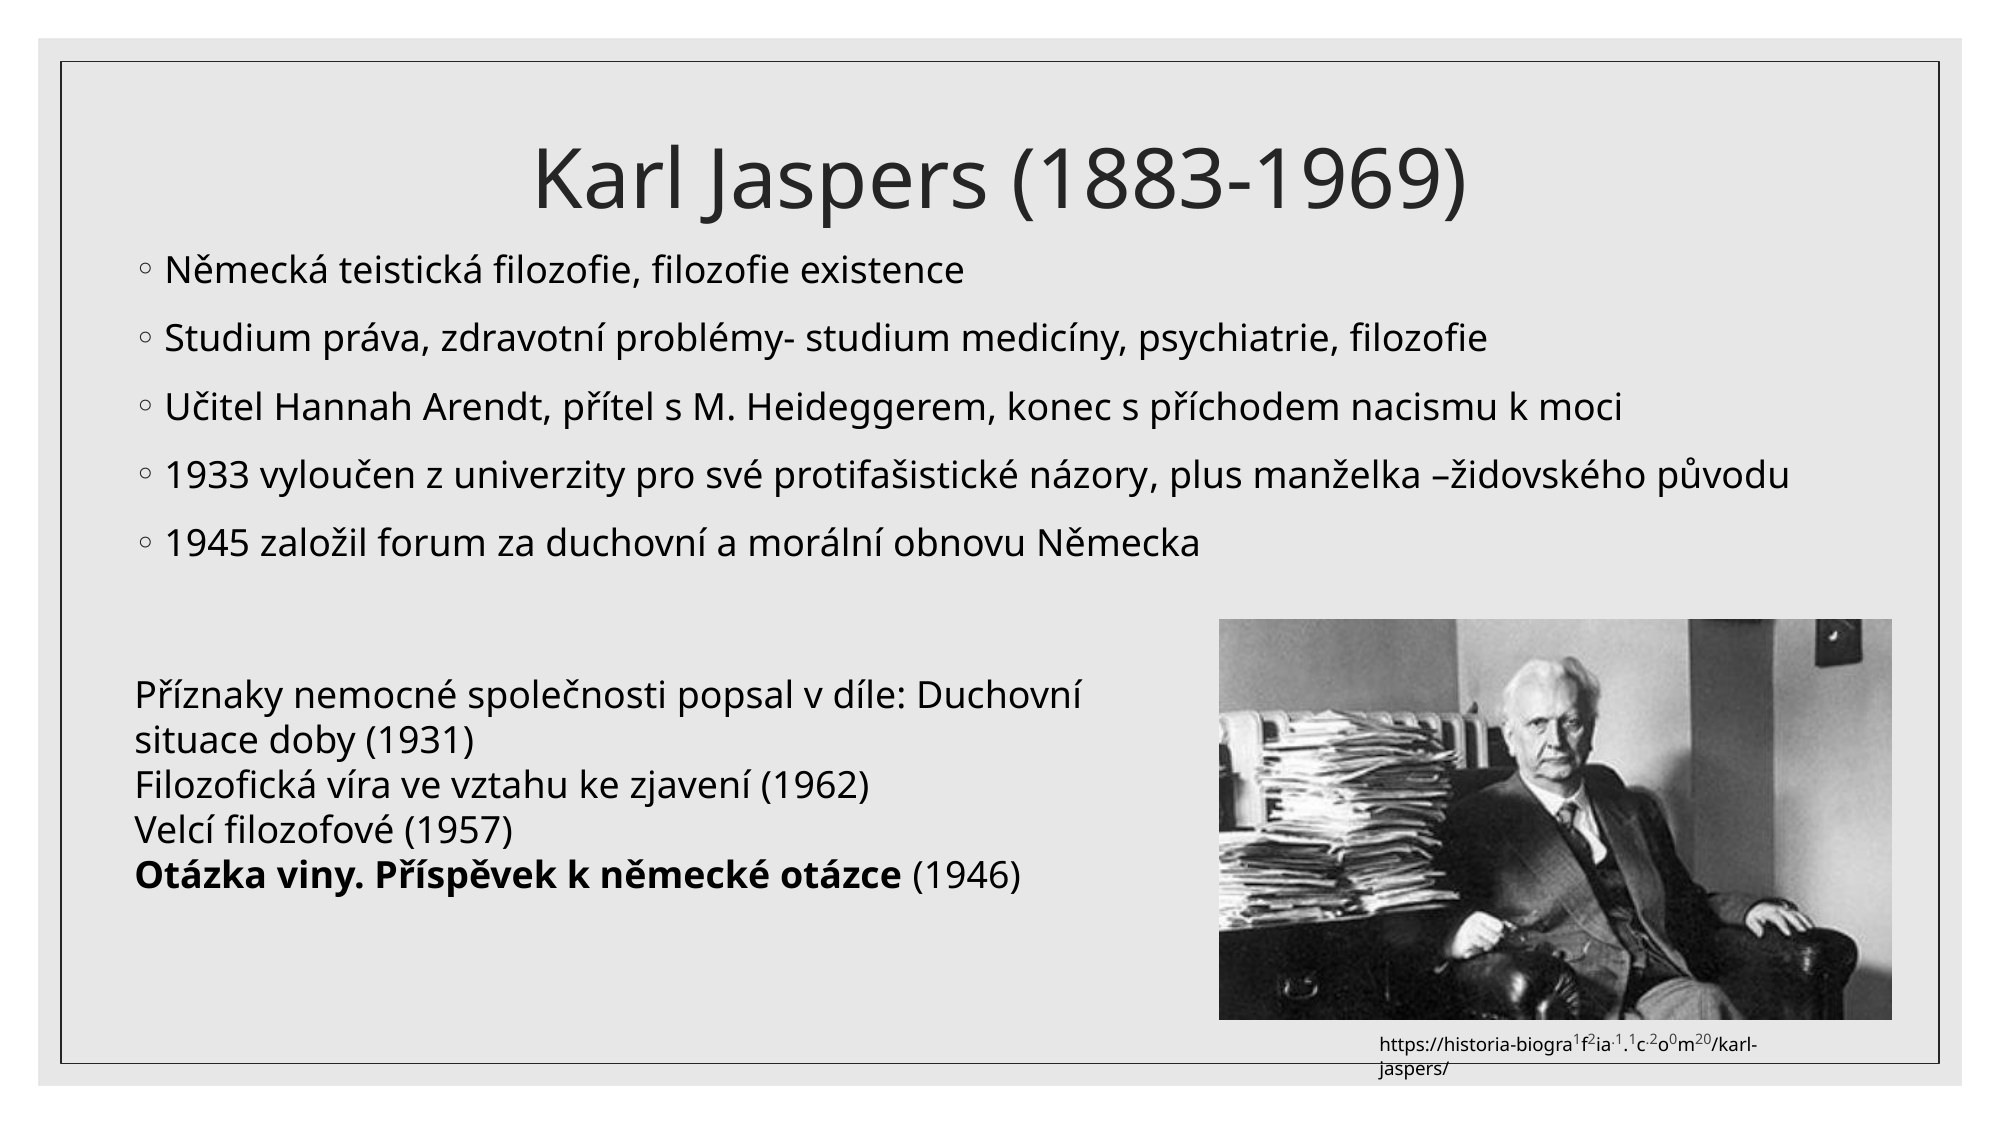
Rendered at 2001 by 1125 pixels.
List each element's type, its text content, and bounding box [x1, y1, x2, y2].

text_box Německá teistická filozofie, filozofie existence Studium práva, zdravotní problémy- studium medicíny, psychiatrie, filozofie Učitel Hannah Arendt, přítel s M. Heideggerem, konec s příchodem nacismu k moci 1933 vyloučen z univerzity pro své protifašistické názory, plus manželka –židovského původu 1945 založil forum za duchovní a morální obnovu Německa Příznaky nemocné společnosti popsal v díle: Duchovní situace doby (1931) Filozofická víra ve vztahu ke zjavení (1962) Velcí filozofové (1957) Otázka viny. Příspěvek k německé otázce (1946) [132, 220, 1806, 896]
picture [38, 38, 1962, 1086]
text_box https://historia-biogra1f2ia.1.1c.2o0m20/karl-jaspers/ [1373, 1027, 1767, 1080]
title Karl Jaspers (1883-1969) [529, 123, 1485, 220]
